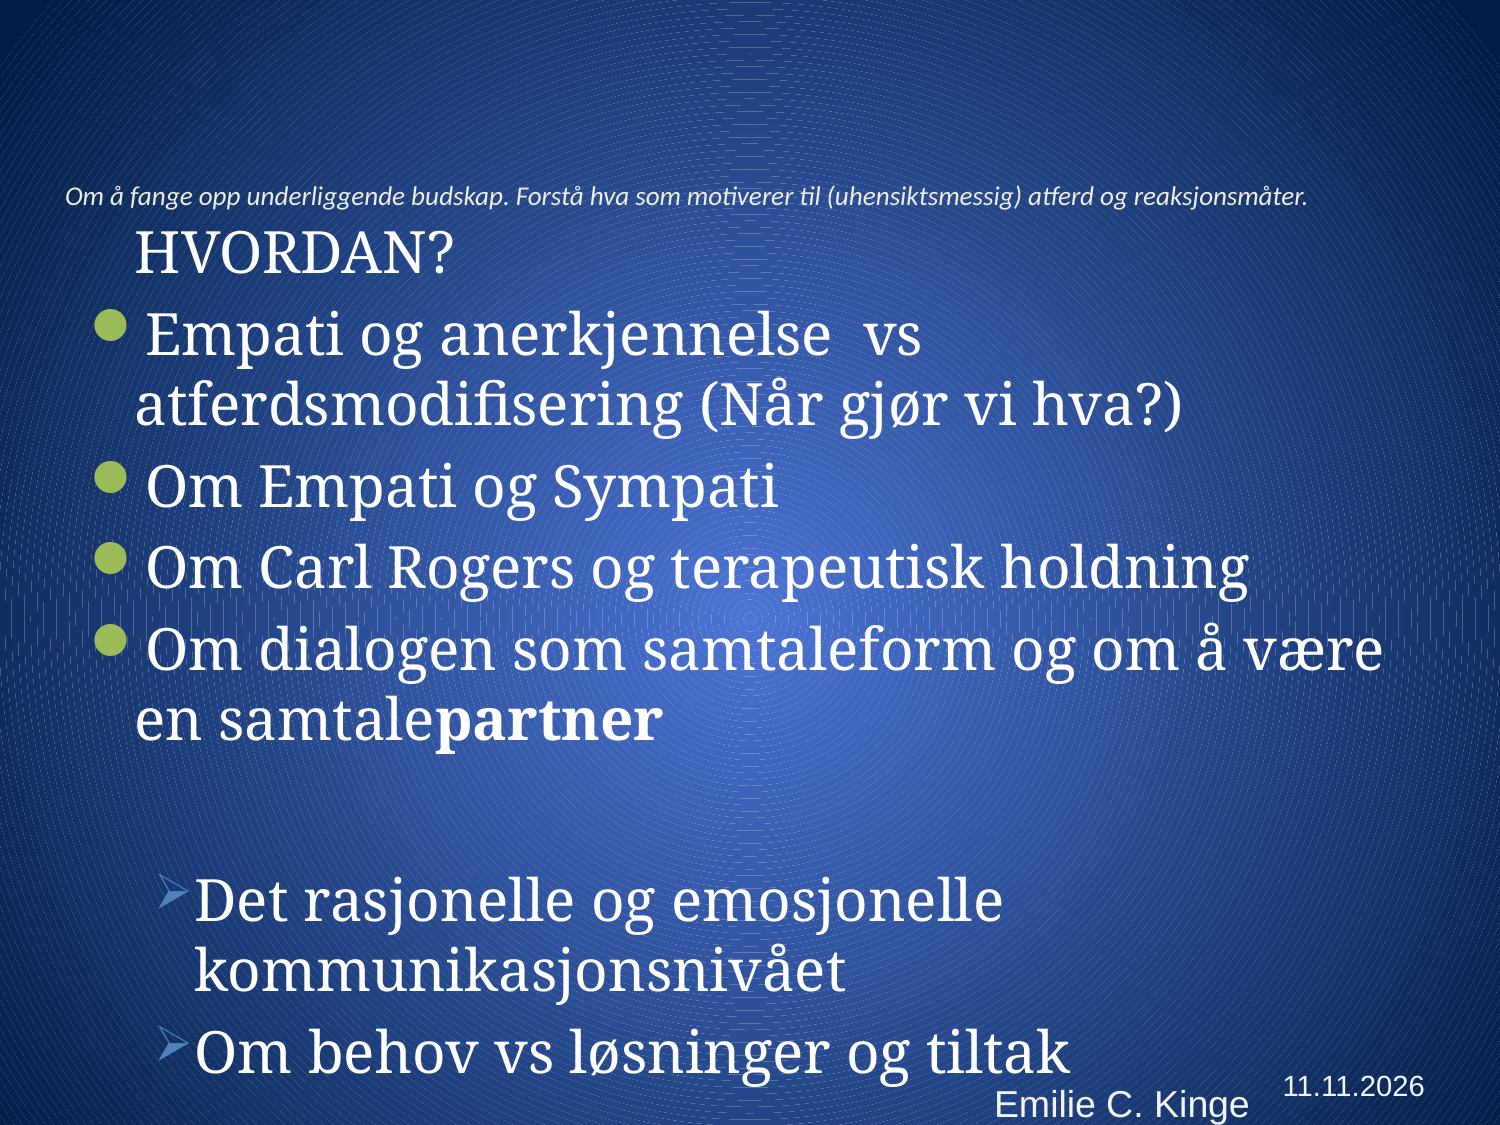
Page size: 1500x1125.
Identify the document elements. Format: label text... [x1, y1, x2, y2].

list HVORDAN? Empati og anerkjennelse vs atferdsmodifisering (Når gjør vi hva?) Om Empati og Sympati Om Carl Rogers og terapeutisk holdning Om dialogen som samtaleform og om å være en samtalepartner Det rasjonelle og emosjonelle kommunikasjonsnivået Om behov vs løsninger og tiltak [75, 208, 1425, 1035]
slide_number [1074, 1024, 1425, 1103]
title Om å fange opp underliggende budskap. Forstå hva som motiverer til (uhensiktsmessig) atferd og reaksjonsmåter. [64, 125, 1415, 244]
footer Emilie C. Kinge [773, 1065, 1324, 1125]
